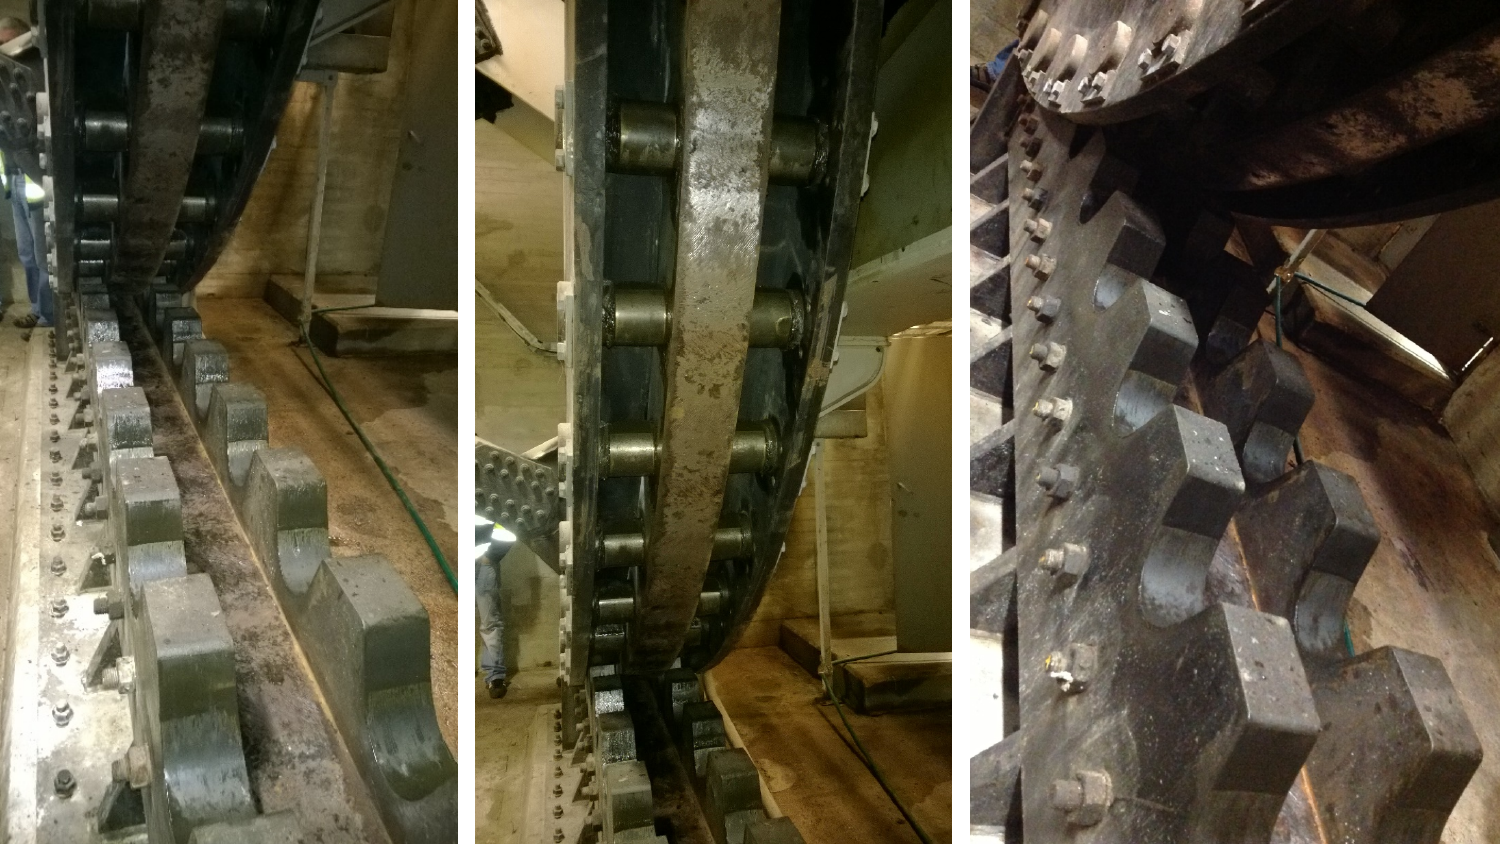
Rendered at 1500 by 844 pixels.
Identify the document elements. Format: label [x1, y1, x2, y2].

picture [475, 0, 1500, 844]
list [0, 0, 458, 844]
